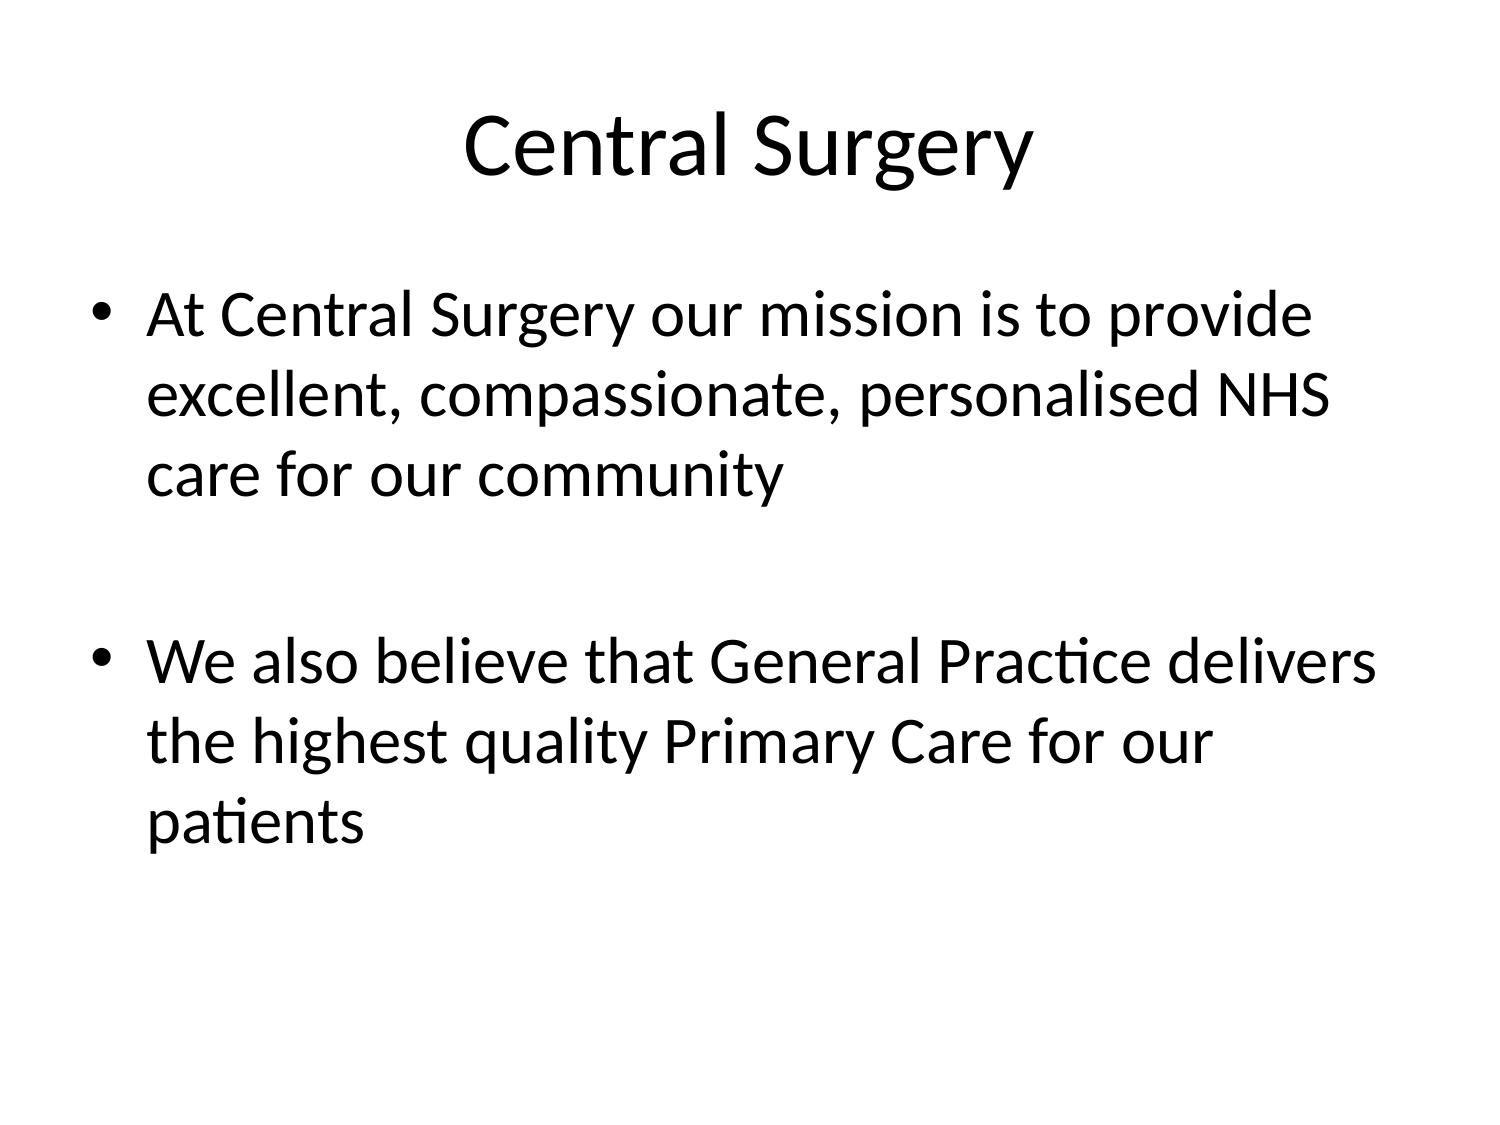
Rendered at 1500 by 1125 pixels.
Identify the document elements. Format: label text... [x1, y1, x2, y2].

list At Central Surgery our mission is to provide excellent, compassionate, personalised NHS care for our community We also believe that General Practice delivers the highest quality Primary Care for our patients [75, 262, 1425, 1005]
title Central Surgery [75, 45, 1425, 233]
